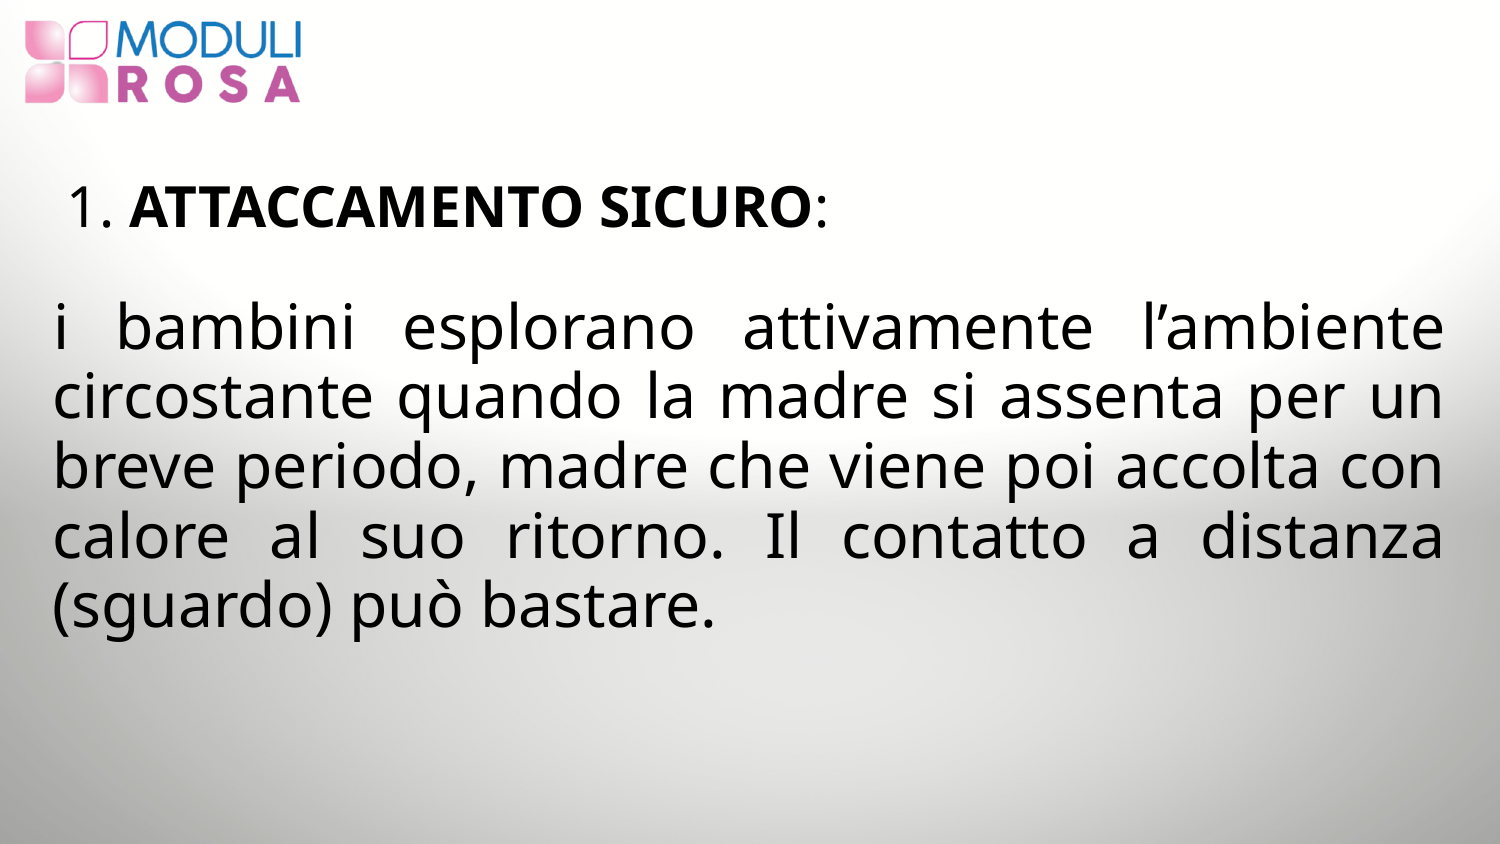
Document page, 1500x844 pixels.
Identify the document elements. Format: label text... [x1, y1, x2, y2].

title 1. ATTACCAMENTO SICURO: [50, 156, 1349, 257]
picture [0, 0, 1500, 844]
text_box i bambini esplorano attivamente l’ambiente circostante quando la madre si assenta per un breve periodo, madre che viene poi accolta con calore al suo ritorno. Il contatto a distanza (sguardo) può bastare. [45, 286, 1455, 650]
